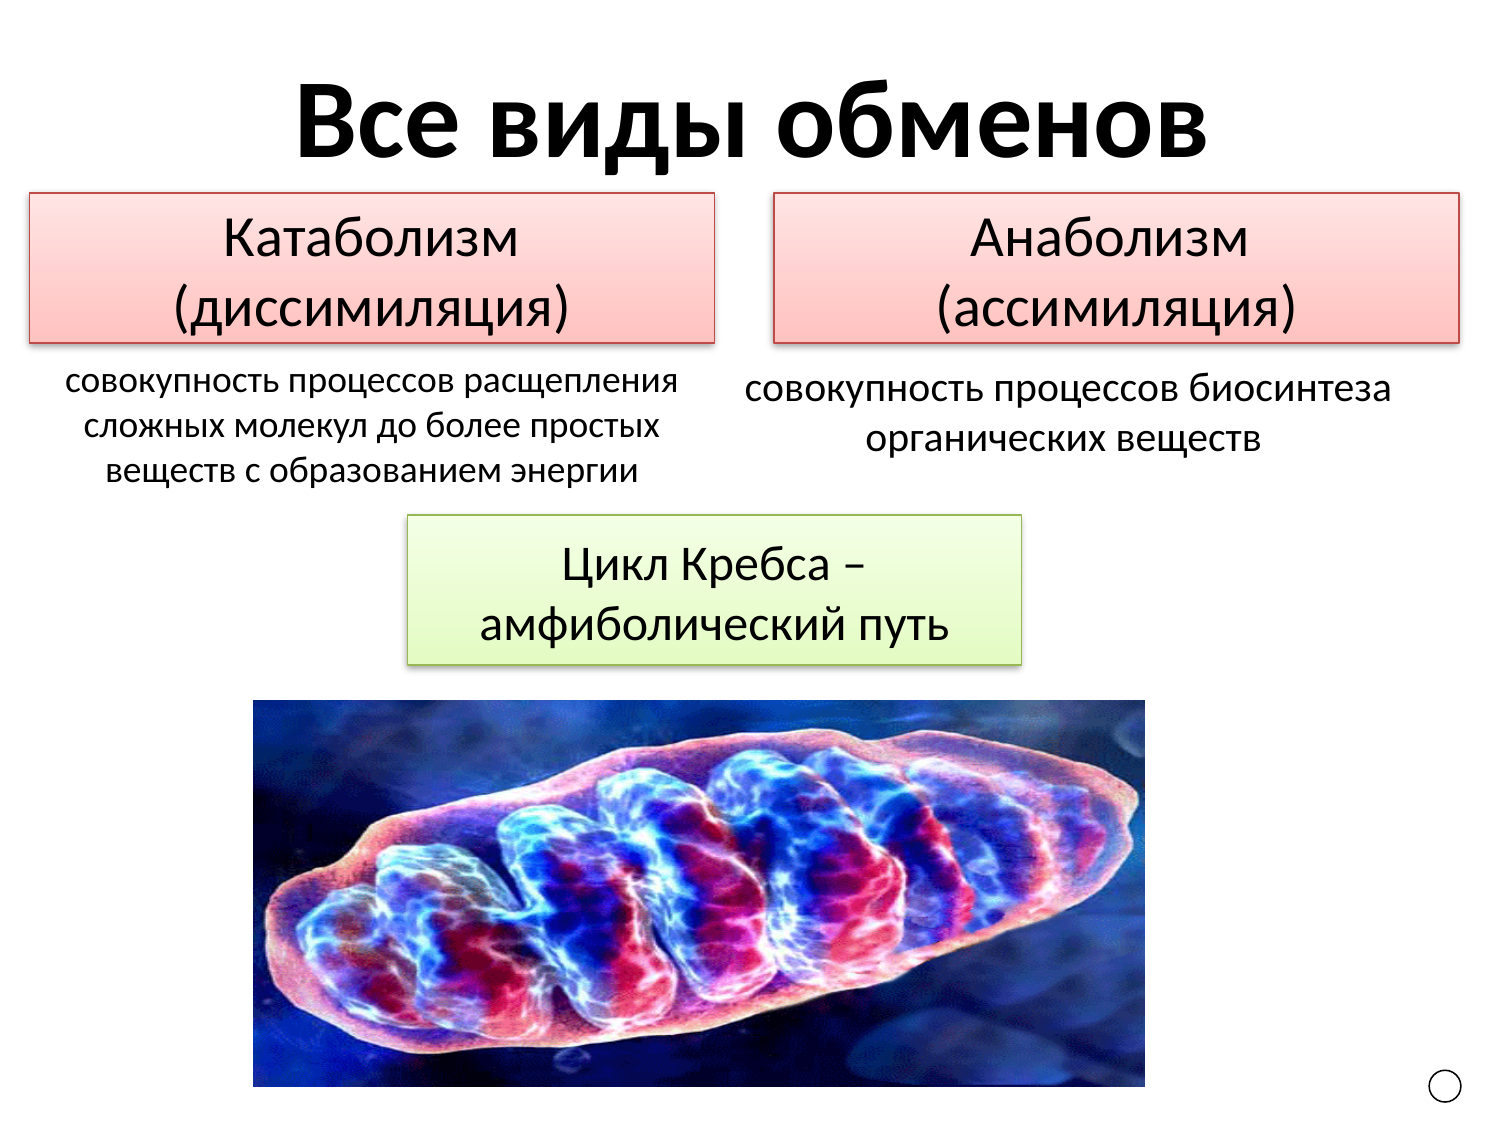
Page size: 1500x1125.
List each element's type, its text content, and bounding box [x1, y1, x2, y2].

title Все виды обменов [64, 19, 1415, 207]
text_box [1429, 1070, 1461, 1103]
text_box Цикл Кребса – амфиболический путь [407, 514, 1022, 666]
text_box совокупность процессов биосинтеза органических веществ [726, 352, 1411, 467]
text_box Катаболизм (диссимиляция) [29, 192, 715, 344]
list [253, 700, 1145, 1087]
text_box Анаболизм (ассимиляция) [773, 192, 1460, 344]
text_box совокупность процессов расщепления сложных молекул до более простых веществ с образованием энергии [29, 347, 715, 497]
